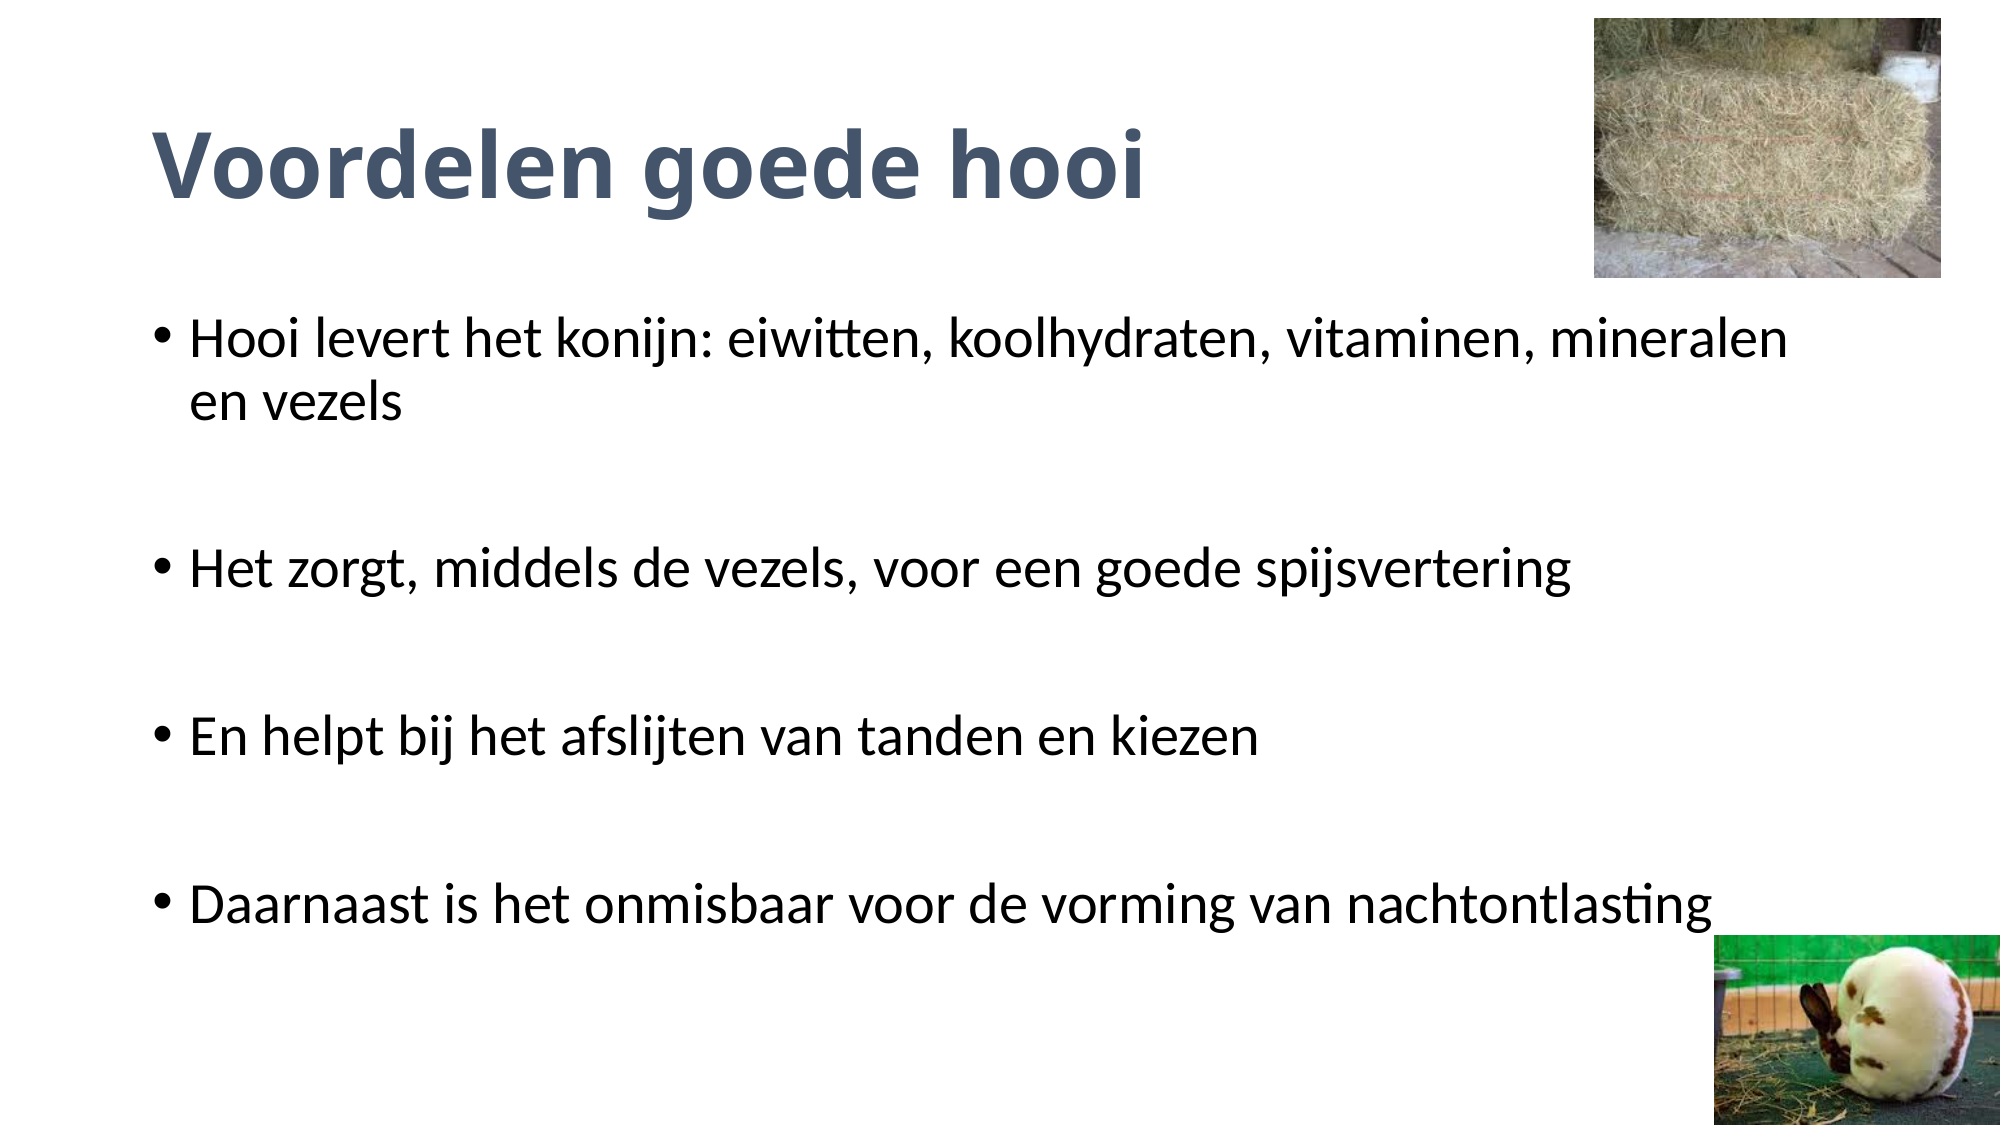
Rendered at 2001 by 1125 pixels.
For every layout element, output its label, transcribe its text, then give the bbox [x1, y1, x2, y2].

picture [1714, 935, 2000, 1125]
title Voordelen goede hooi [137, 59, 1594, 278]
list Hooi levert het konijn: eiwitten, koolhydraten, vitaminen, mineralen en vezels Het zorgt, middels de vezels, voor een goede spijsvertering En helpt bij het afslijten van tanden en kiezen Daarnaast is het onmisbaar voor de vorming van nachtontlasting [137, 299, 1863, 1014]
picture [1594, 18, 1941, 278]
